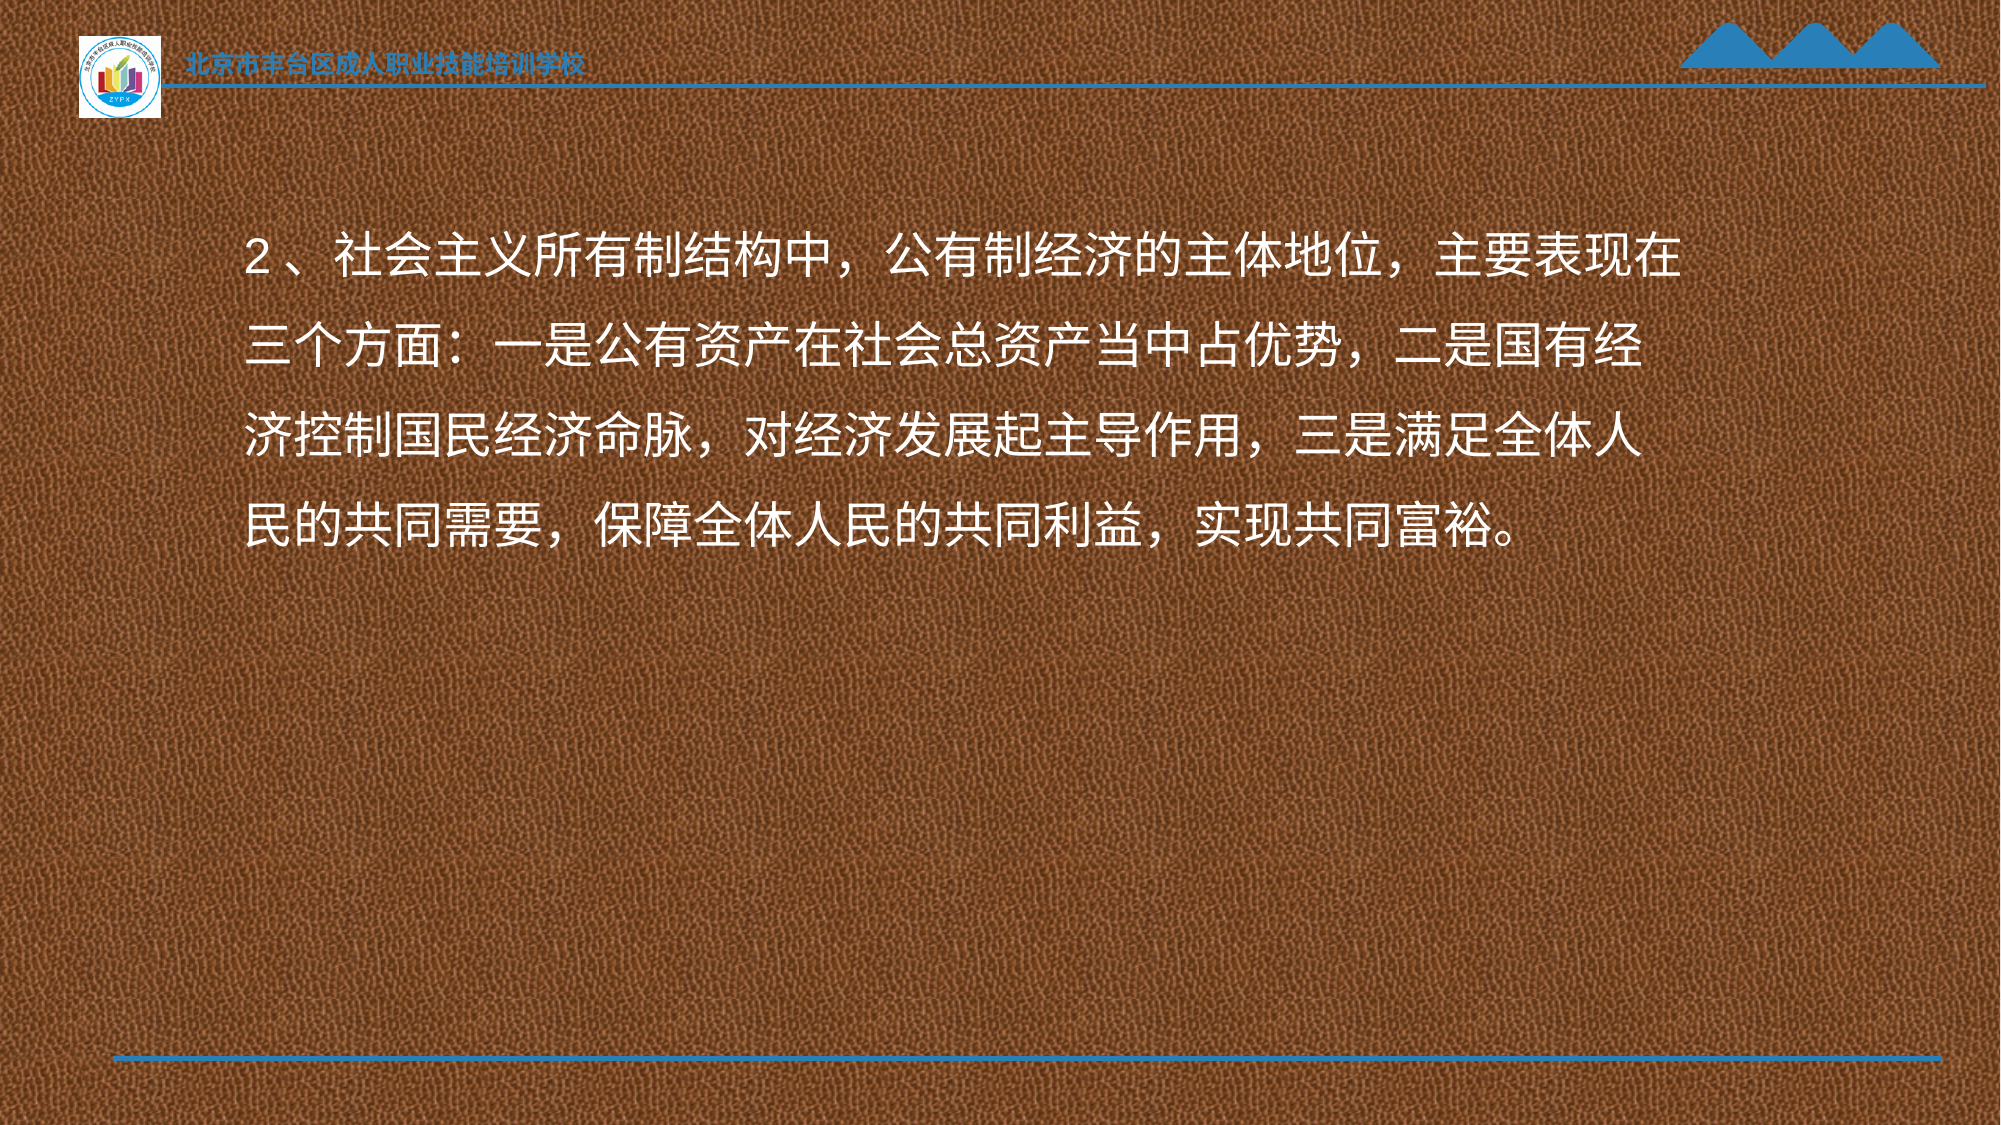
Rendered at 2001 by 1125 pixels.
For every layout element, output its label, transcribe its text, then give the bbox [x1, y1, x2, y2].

text_box [1840, 21, 1944, 70]
text_box [1763, 21, 1853, 70]
text_box 2、社会主义所有制结构中，公有制经济的主体地位，主要表现在三个方面：一是公有资产在社会总资产当中占优势，二是国有经济控制国民经济命脉，对经济发展起主导作用，三是满足全体人民的共同需要，保障全体人民的共同利益，实现共同富裕。 [228, 186, 1701, 562]
picture [0, 0, 2001, 1125]
text_box 北京市丰台区成人职业技能培训学校 [170, 40, 632, 85]
text_box [1677, 21, 1772, 70]
